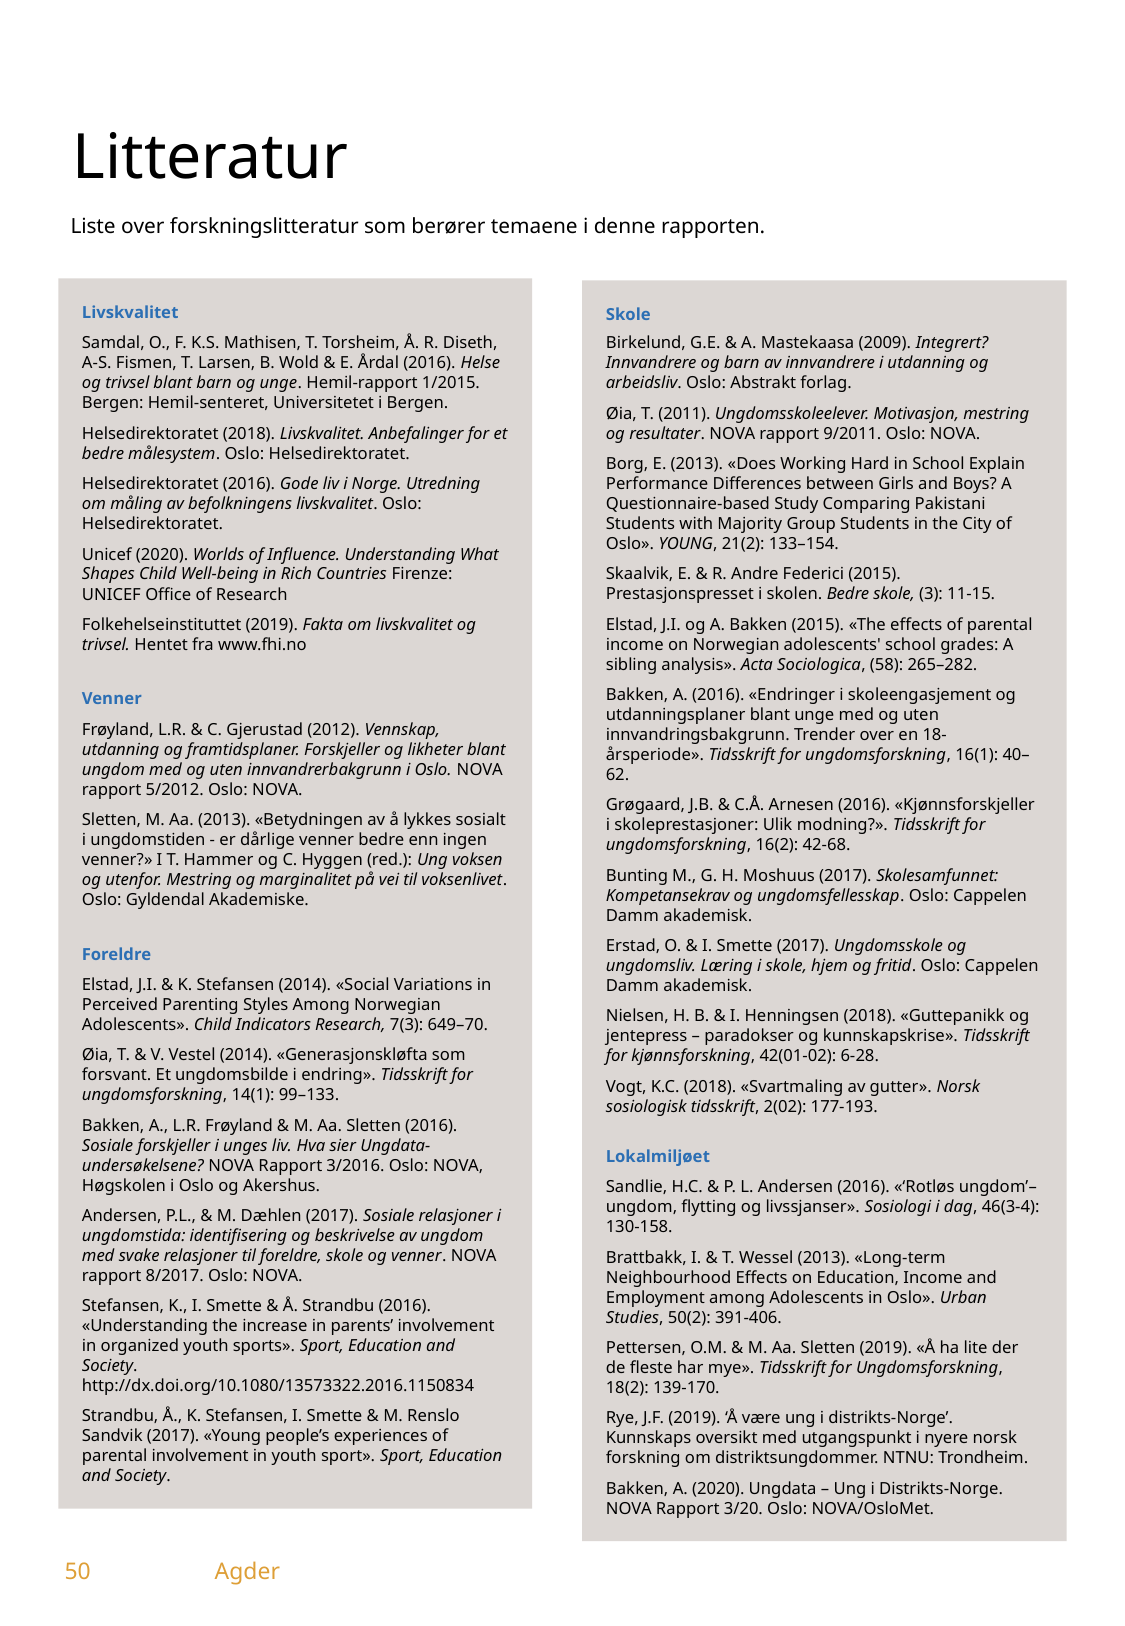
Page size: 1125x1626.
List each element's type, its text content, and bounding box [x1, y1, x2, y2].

text_box Litteratur [57, 89, 1072, 228]
text_box Liste over forskningslitteratur som berører temaene i denne rapporten. [55, 205, 1069, 308]
text_box Skole Birkelund, G.E. & A. Mastekaasa (2009). Integrert? Innvandrere og barn av innvandrere i utdanning og arbeidsliv. Oslo: Abstrakt forlag. Øia, T. (2011). Ungdomsskoleelever. Motivasjon, mestring og resultater. NOVA rapport 9/2011. Oslo: NOVA. Borg, E. (2013). «Does Working Hard in School Explain Performance Differences between Girls and Boys? A Questionnaire-based Study Comparing Pakistani Students with Majority Group Students in the City of Oslo». YOUNG, 21(2): 133–154. Skaalvik, E. & R. Andre Federici (2015). Prestasjonspresset i skolen. Bedre skole, (3): 11-15. Elstad, J.I. og A. Bakken (2015). «The effects of parental income on Norwegian adolescents' school grades: A sibling analysis». Acta Sociologica, (58): 265–282. Bakken, A. (2016). «Endringer i skoleengasjement og utdanningsplaner blant unge med og uten innvandringsbakgrunn. Trender over en 18-årsperiode». Tidsskrift for ungdomsforskning, 16(1): 40–62. Grøgaard, J.B. & C.Å. Arnesen (2016). «Kjønnsforskjeller i skoleprestasjoner: Ulik modning?». Tidsskrift for ungdomsforskning, 16(2): 42-68. Bunting M., G. H. Moshuus (2017). Skolesamfunnet: Kompetansekrav og ungdomsfellesskap. Oslo: Cappelen Damm akademisk. Erstad, O. & I. Smette (2017). Ungdomsskole og ungdomsliv. Læring i skole, hjem og fritid. Oslo: Cappelen Damm akademisk. Nielsen, H. B. & I. Henningsen (2018). «Guttepanikk og jentepress – paradokser og kunnskapskrise». Tidsskrift for kjønnsforskning, 42(01-02): 6-28. Vogt, K.C. (2018). «Svartmaling av gutter». Norsk sosiologisk tidsskrift, 2(02): 177-193. Lokalmiljøet Sandlie, H.C. & P. L. Andersen (2016). «‘Rotløs ungdom’–ungdom, flytting og livssjanser». Sosiologi i dag, 46(3-4): 130-158. Brattbakk, I. & T. Wessel (2013). «Long-term Neighbourhood Effects on Education, Income and Employment among Adolescents in Oslo». Urban Studies, 50(2): 391-406. Pettersen, O.M. & M. Aa. Sletten (2019). «Å ha lite der de fleste har mye». Tidsskrift for Ungdomsforskning, 18(2): 139-170. Rye, J.F. (2019). ‘Å være ung i distrikts-Norge’. Kunnskaps oversikt med utgangspunkt i nyere norsk forskning om distriktsungdommer. NTNU: Trondheim. Bakken, A. (2020). Ungdata – Ung i Distrikts-Norge. NOVA Rapport 3/20. Oslo: NOVA/OsloMet. [582, 280, 1067, 1542]
text_box 50 Agder [49, 1549, 1049, 1592]
text_box Livskvalitet Samdal, O., F. K.S. Mathisen, T. Torsheim, Å. R. Diseth, A-S. Fismen, T. Larsen, B. Wold & E. Årdal (2016). Helse og trivsel blant barn og unge. Hemil-rapport 1/2015. Bergen: Hemil-senteret, Universitetet i Bergen. Helsedirektoratet (2018). Livskvalitet. Anbefalinger for et bedre målesystem. Oslo: Helsedirektoratet. Helsedirektoratet (2016). Gode liv i Norge. Utredning om måling av befolkningens livskvalitet. Oslo: Helsedirektoratet. Unicef (2020). Worlds of Influence. Understanding What Shapes Child Well-being in Rich Countries Firenze: UNICEF Office of Research Folkehelseinstituttet (2019). Fakta om livskvalitet og trivsel. Hentet fra www.fhi.no Venner Frøyland, L.R. & C. Gjerustad (2012). Vennskap, utdanning og framtidsplaner. Forskjeller og likheter blant ungdom med og uten innvandrerbakgrunn i Oslo. NOVA rapport 5/2012. Oslo: NOVA. Sletten, M. Aa. (2013). «Betydningen av å lykkes sosialt i ungdomstiden - er dårlige venner bedre enn ingen venner?» I T. Hammer og C. Hyggen (red.): Ung voksen og utenfor. Mestring og marginalitet på vei til voksenlivet. Oslo: Gyldendal Akademiske. Foreldre Elstad, J.I. & K. Stefansen (2014). «Social Variations in Perceived Parenting Styles Among Norwegian Adolescents». Child Indicators Research, 7(3): 649–70. Øia, T. & V. Vestel (2014). «Generasjonskløfta som forsvant. Et ungdomsbilde i endring». Tidsskrift for ungdomsforskning, 14(1): 99–133. Bakken, A., L.R. Frøyland & M. Aa. Sletten (2016). Sosiale forskjeller i unges liv. Hva sier Ungdata-undersøkelsene? NOVA Rapport 3/2016. Oslo: NOVA, Høgskolen i Oslo og Akershus. Andersen, P.L., & M. Dæhlen (2017). Sosiale relasjoner i ungdomstida: identifisering og beskrivelse av ungdom med svake relasjoner til foreldre, skole og venner. NOVA rapport 8/2017. Oslo: NOVA. Stefansen, K., I. Smette & Å. Strandbu (2016). «Understanding the increase in parents’ involvement in organized youth sports». Sport, Education and Society. http://dx.doi.org/10.1080/13573322.2016.1150834 Strandbu, Å., K. Stefansen, I. Smette & M. Renslo Sandvik (2017). «Young people’s experiences of parental involvement in youth sport». Sport, Education and Society. [58, 278, 533, 1509]
